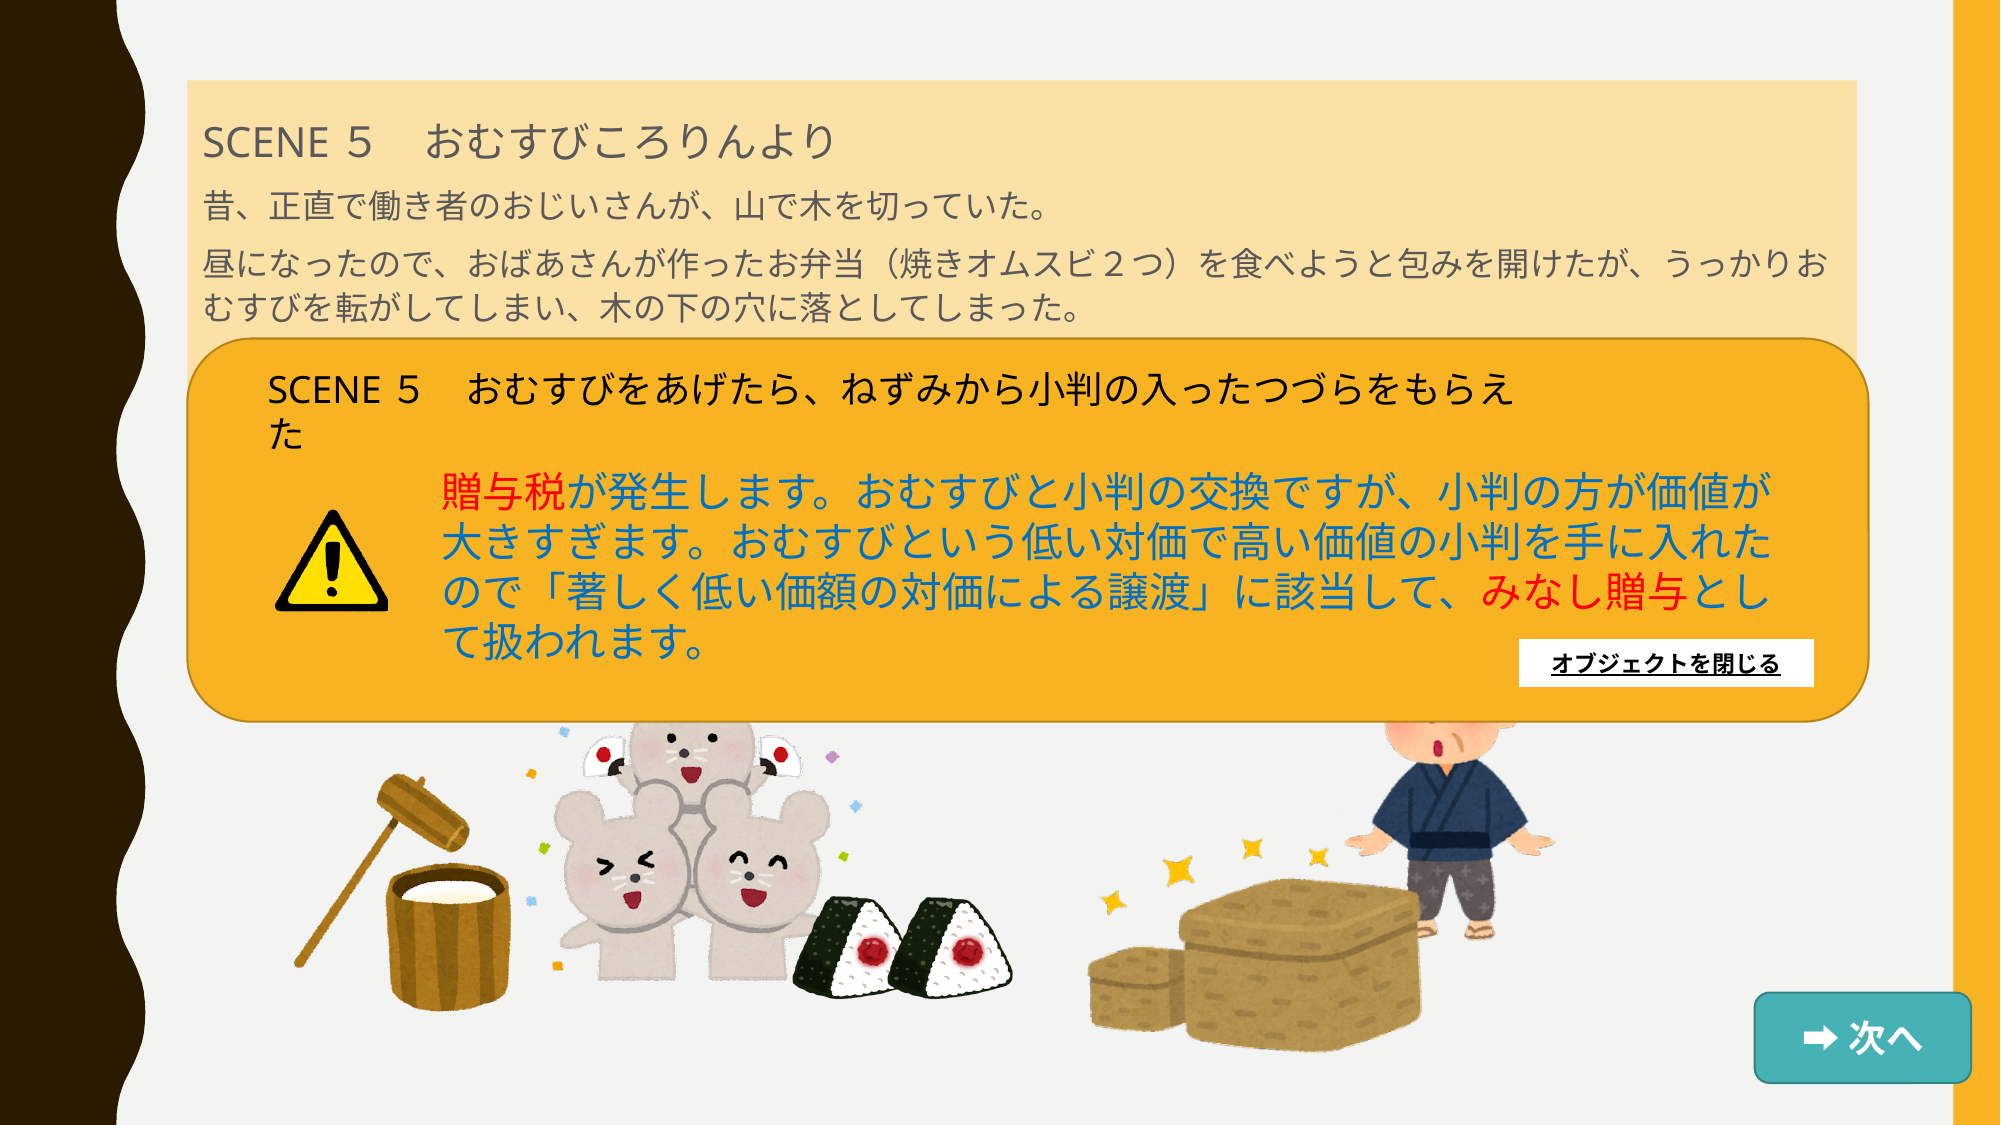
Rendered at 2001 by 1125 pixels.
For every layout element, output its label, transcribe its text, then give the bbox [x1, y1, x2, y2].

text_box ➡次へ [1753, 991, 1973, 1085]
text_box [187, 338, 1869, 722]
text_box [787, 722, 1563, 1081]
text_box SCENE５ おむすびころりんより 昔、正直で働き者のおじいさんが、山で木を切っていた。 昼になったので、おばあさんが作ったお弁当（焼きオムスビ２つ）を食べようと包みを開けたが、うっかりおむすびを転がしてしまい、木の下の穴に落としてしまった。 すると、穴の中から何やら可愛らしい歌声が聞こえてきたので、おじいさんはもう一つのおむすびを穴の中に転がした。聞こえてきた歌に夢中になっていると、おじいさんまで穴の中に転がり落ちてしまった。 落ちた所はネズミの屋敷で、おじいさんはネズミたちの餅つき踊りで熱烈歓迎され、きなこ餅をたくさん御馳走になった。帰りには、小判の詰まったつづらをお土産にもらった。 [187, 80, 1858, 338]
picture [286, 722, 787, 1020]
